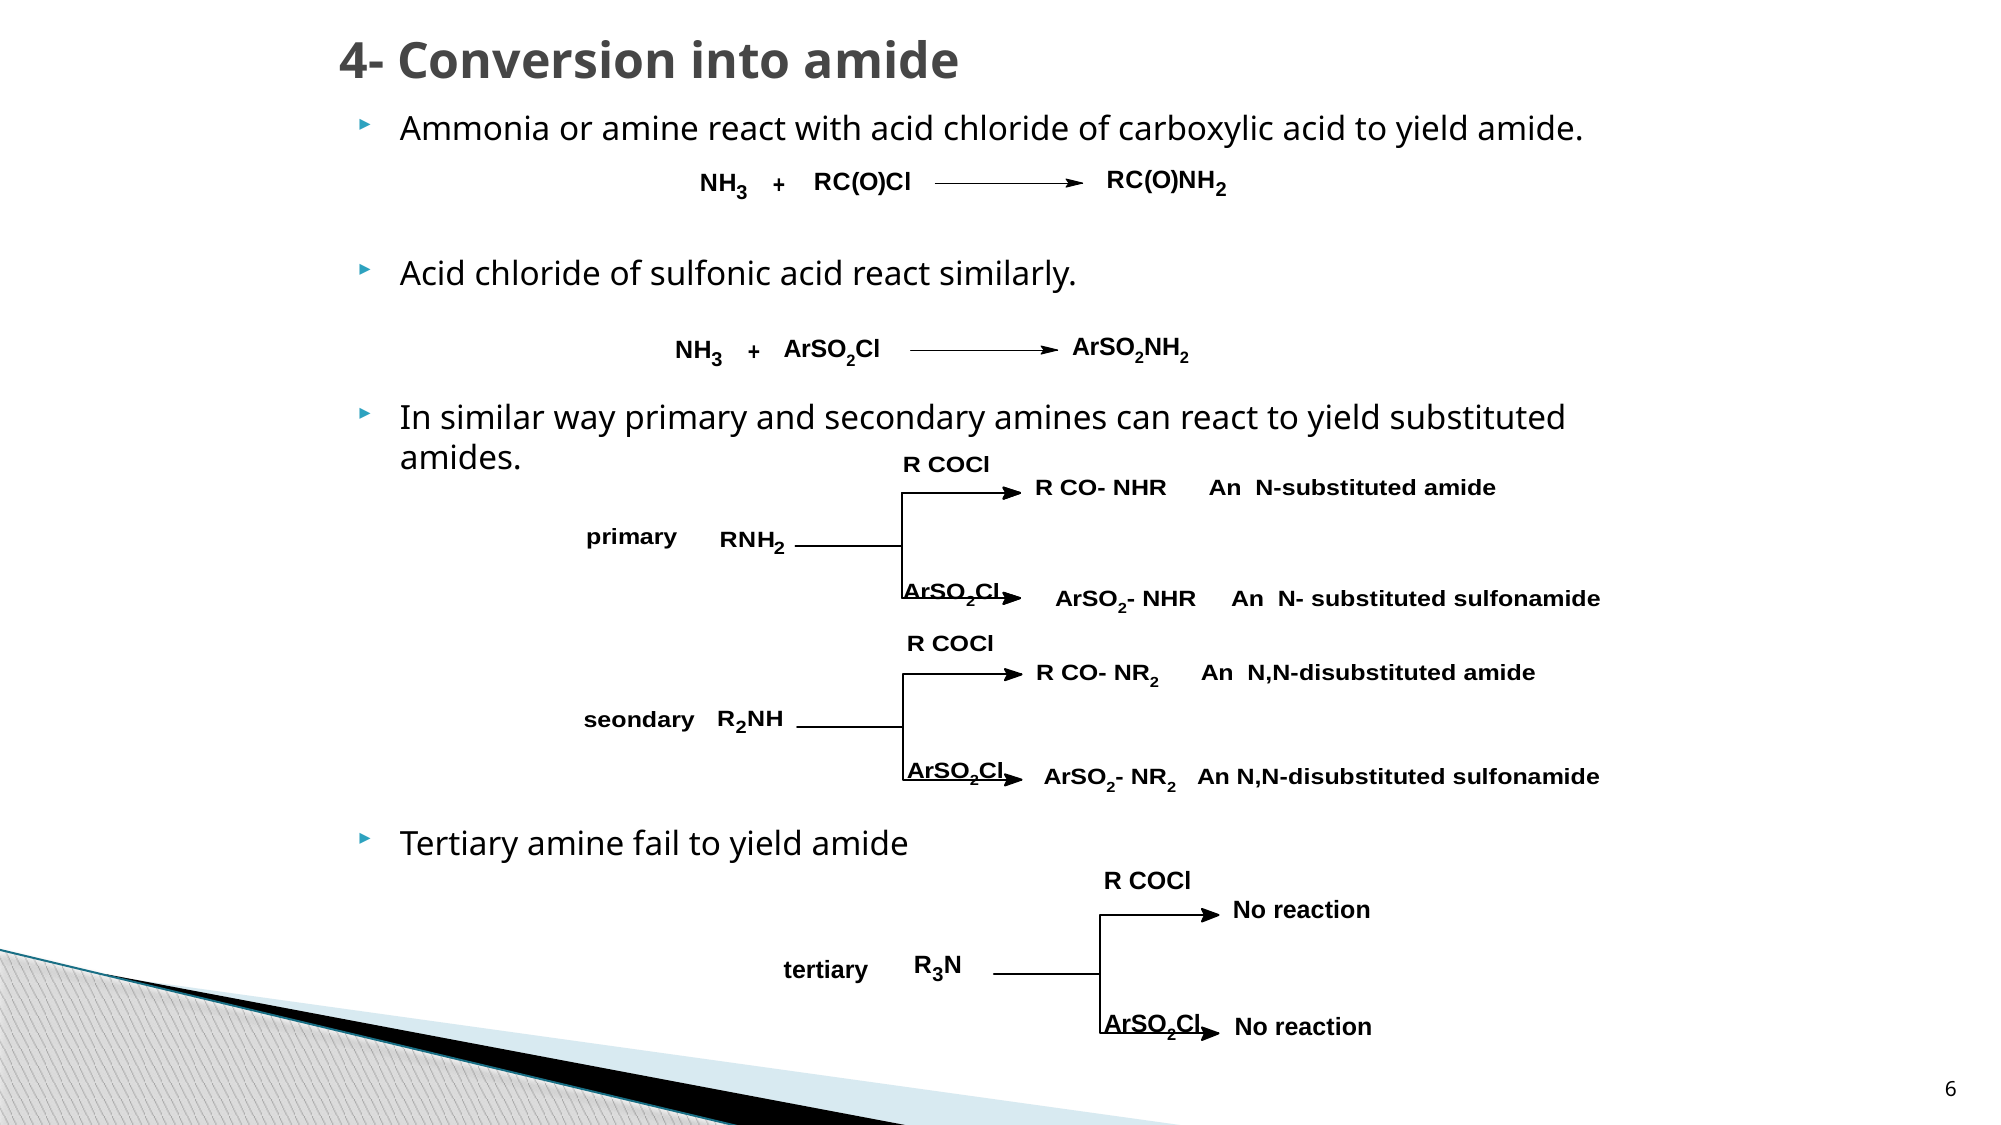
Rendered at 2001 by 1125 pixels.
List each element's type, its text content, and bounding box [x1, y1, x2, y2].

title 4- Conversion into amide [324, 0, 1675, 118]
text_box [674, 312, 1221, 388]
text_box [774, 849, 1776, 1125]
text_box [574, 437, 1630, 888]
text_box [699, 162, 1228, 210]
slide_number 6 [1891, 1051, 1972, 1112]
list Ammonia or amine react with acid chloride of carboxylic acid to yield amide. Acid chloride of sulfonic acid react similarly. In similar way primary and secondary amines can react to yield substituted amides. Tertiary amine fail to yield amide [324, 118, 1675, 986]
